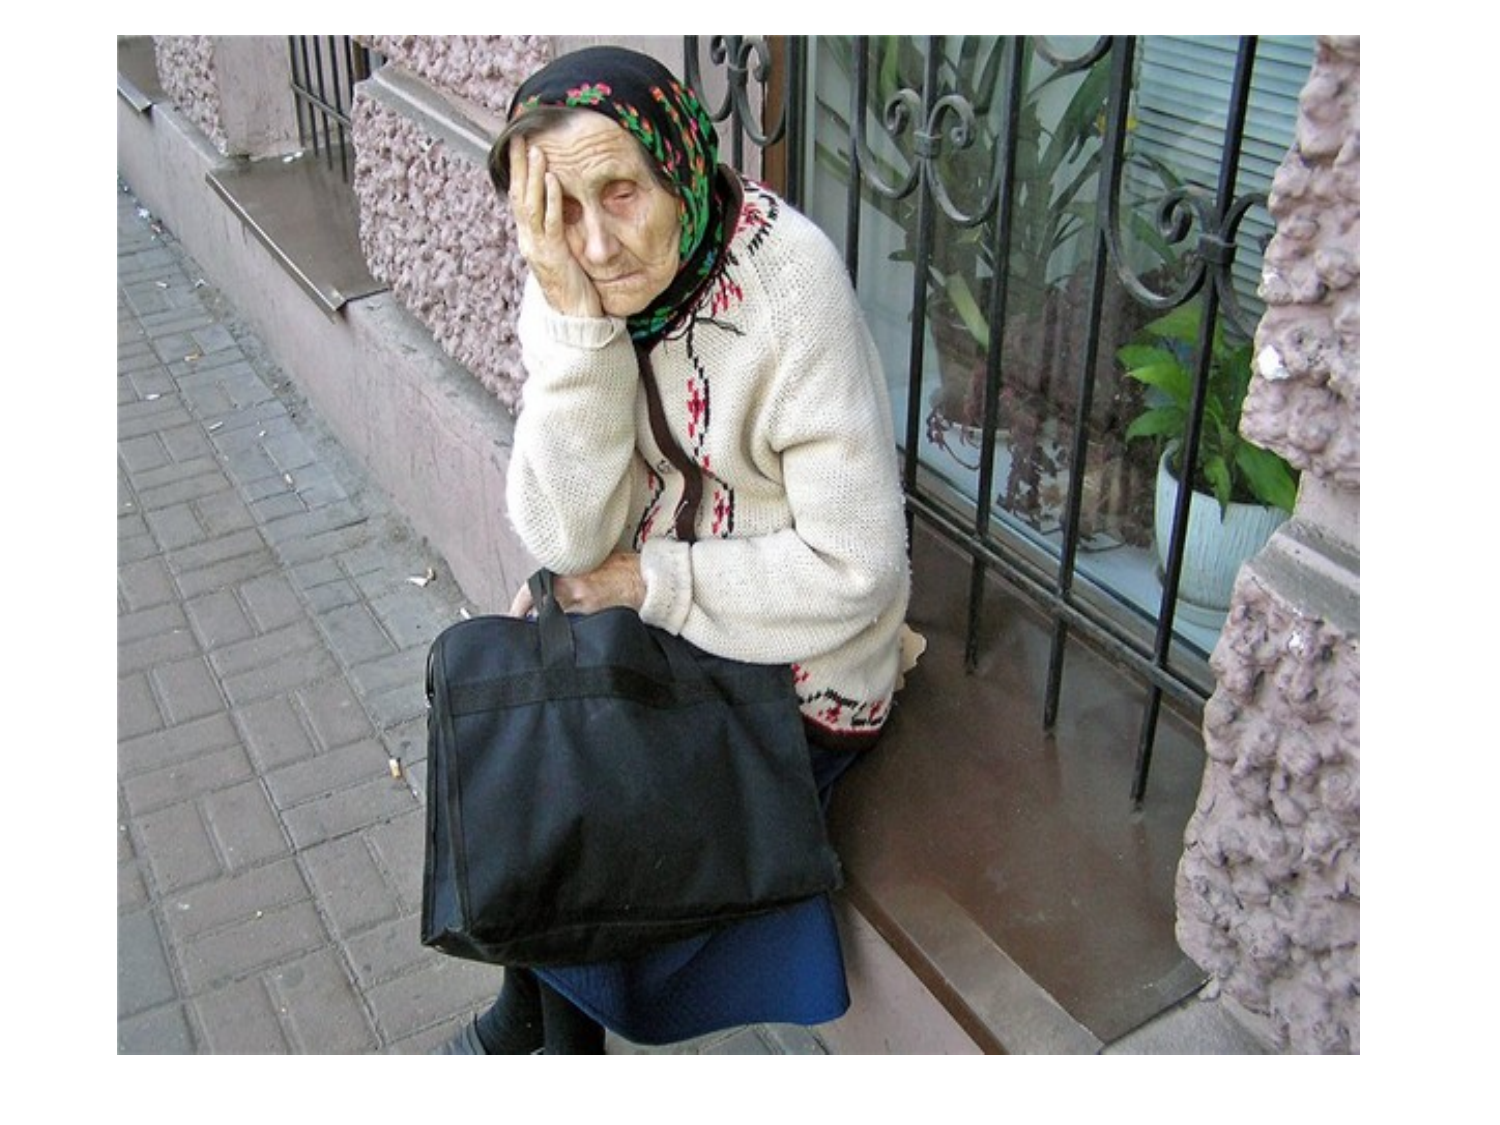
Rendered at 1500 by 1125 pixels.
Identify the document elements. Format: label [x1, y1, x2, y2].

picture [116, 34, 1360, 1055]
